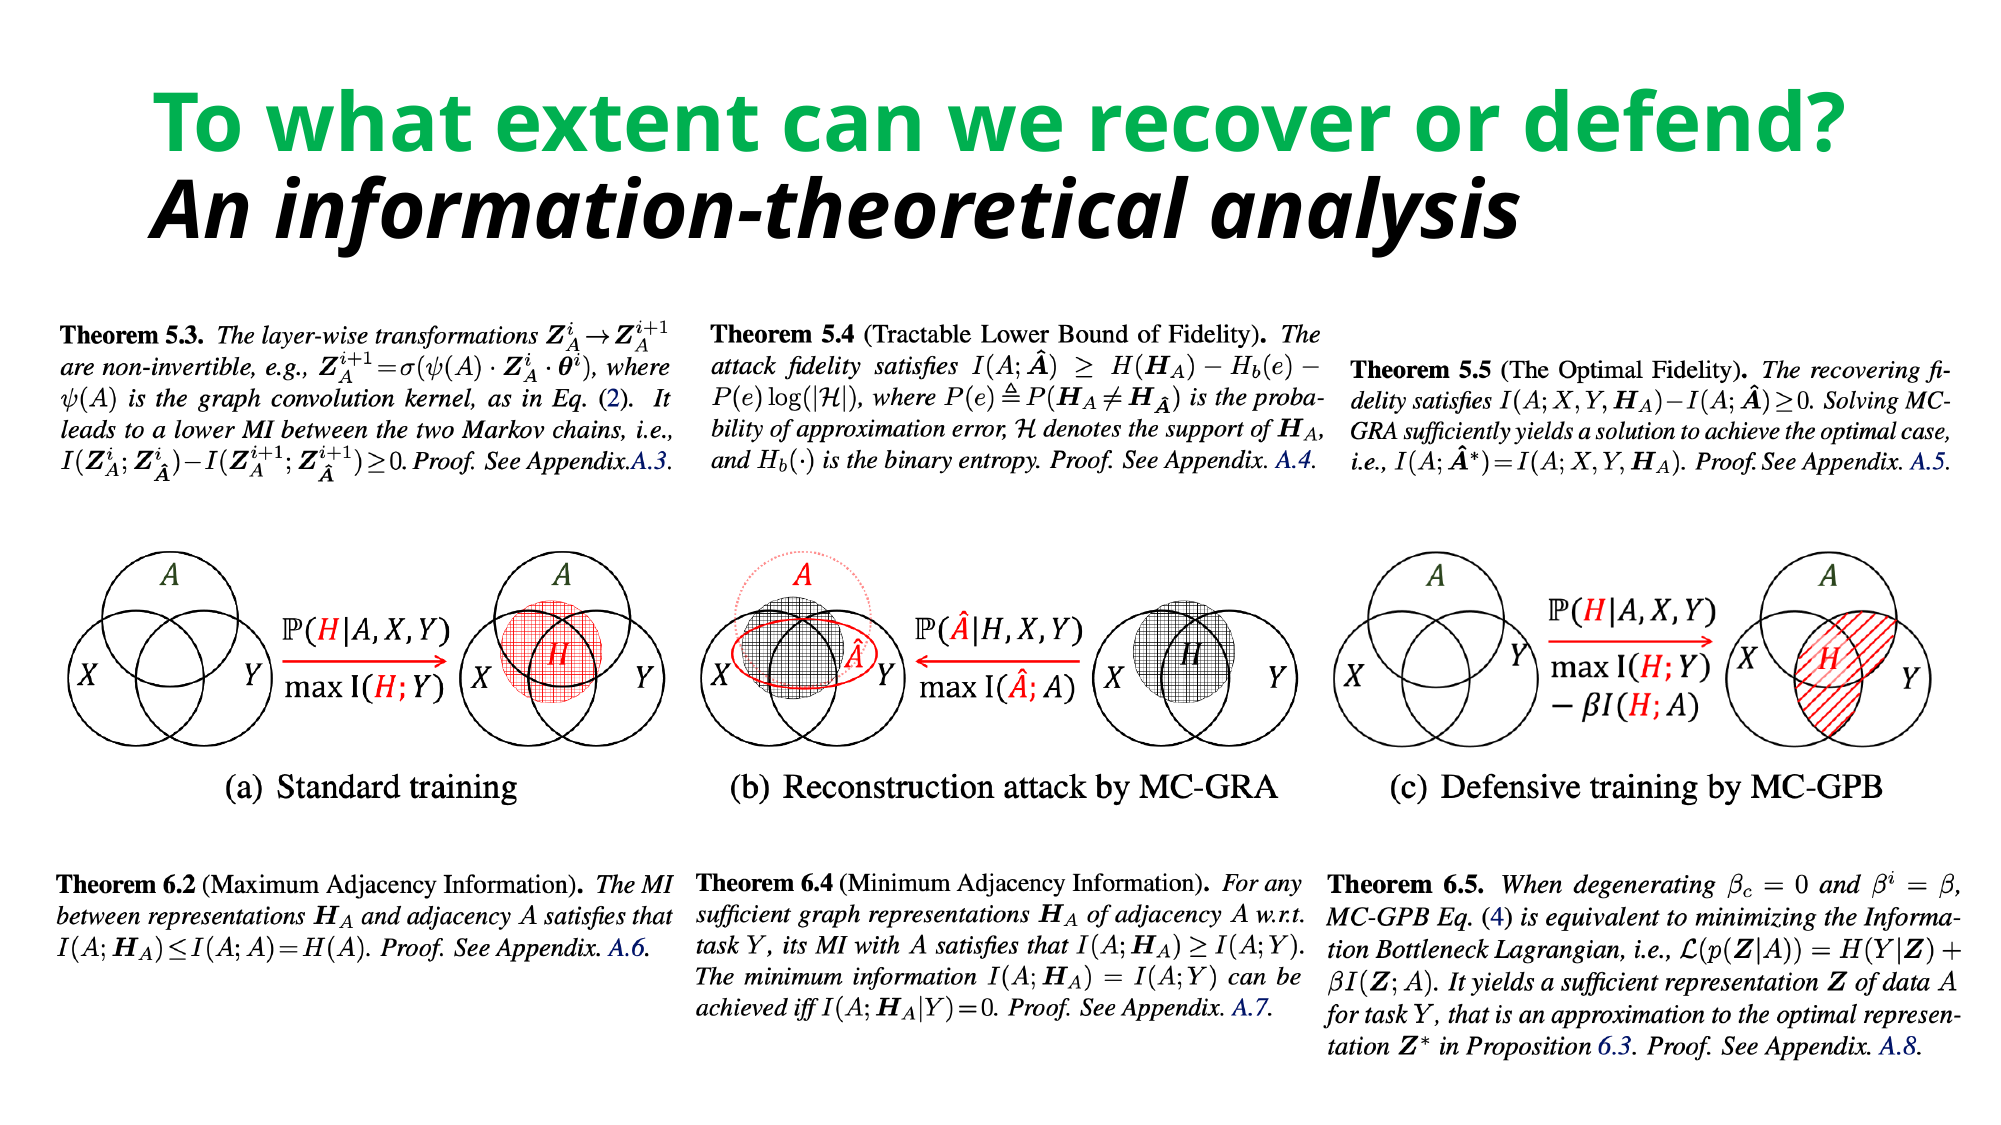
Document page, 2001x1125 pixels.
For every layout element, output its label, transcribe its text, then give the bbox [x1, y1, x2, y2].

picture [48, 863, 682, 970]
picture [702, 313, 1336, 488]
picture [688, 863, 1311, 1031]
picture [1343, 348, 1963, 488]
title To what extent can we recover or defend? An information-theoretical analysis [137, 59, 1863, 278]
picture [48, 313, 682, 488]
picture [48, 527, 1952, 825]
picture [1318, 863, 1966, 1066]
